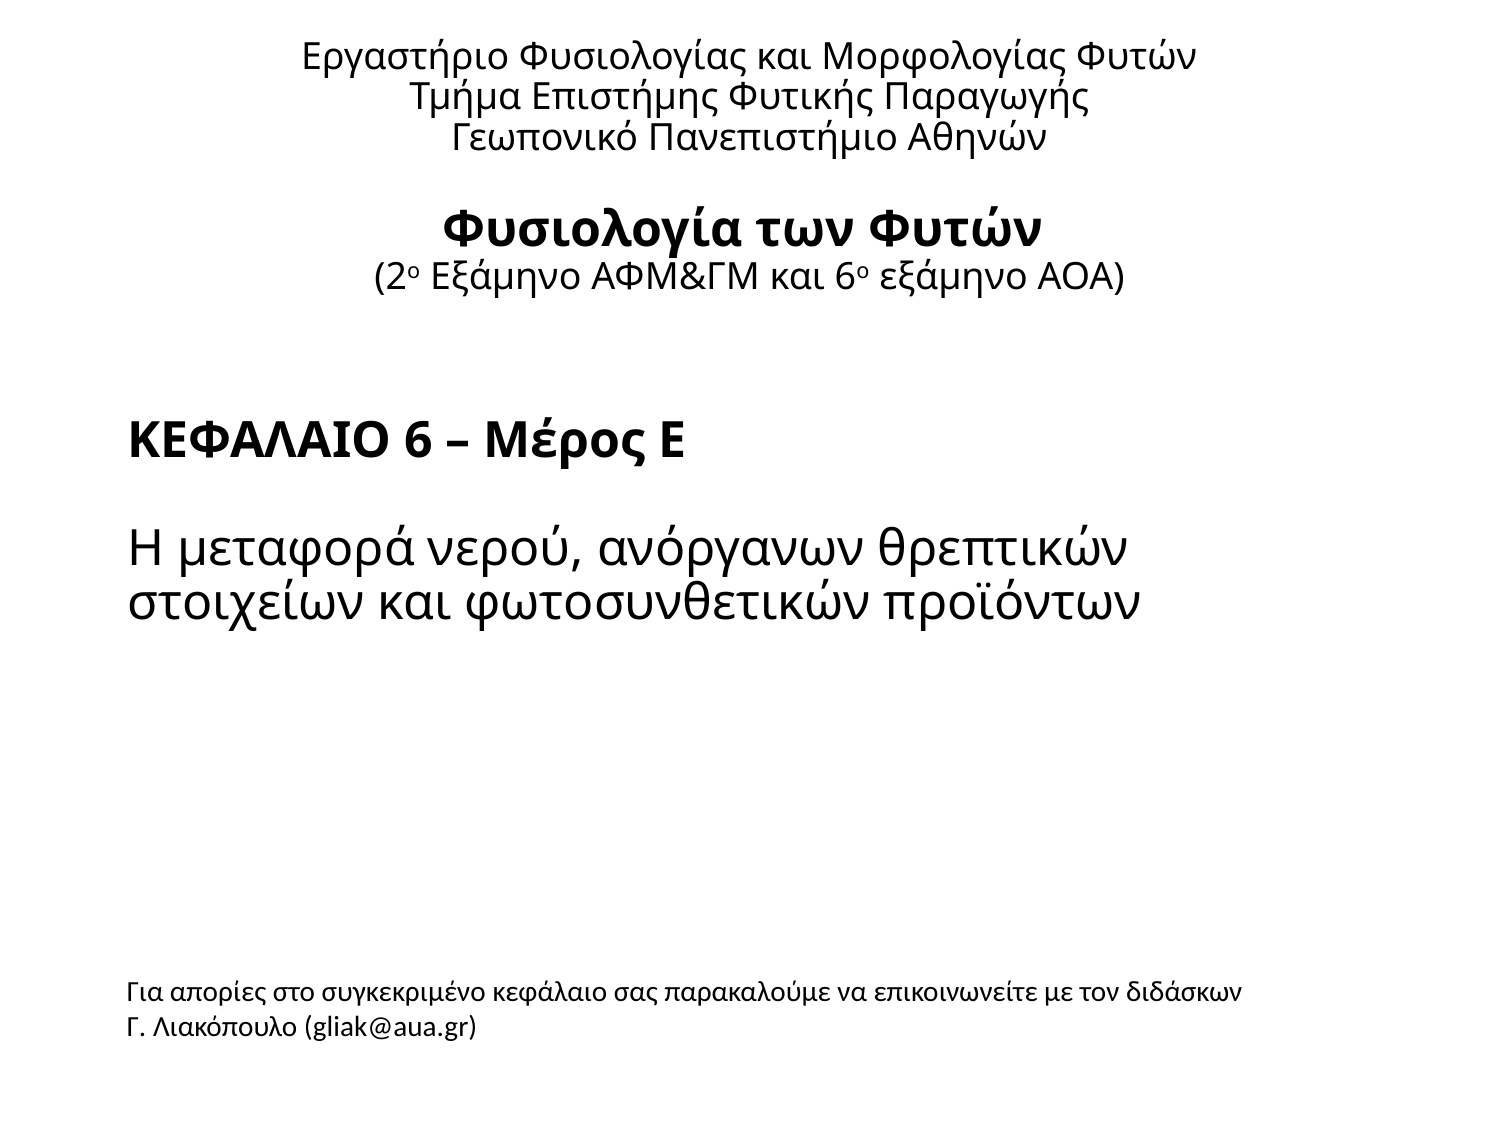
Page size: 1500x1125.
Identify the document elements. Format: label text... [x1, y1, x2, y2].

text_box Εργαστήριο Φυσιολογίας και Μορφολογίας Φυτών Τμήμα Επιστήμης Φυτικής Παραγωγής Γεωπονικό Πανεπιστήμιο Αθηνών Φυσιολογία των Φυτών (2ο Εξάμηνο ΑΦΜ&ΓΜ και 6ο εξάμηνο ΑΟΑ) [112, 29, 1388, 315]
text_box Για απορίες στο συγκεκριμένο κεφάλαιο σας παρακαλούμε να επικοινωνείτε με τον διδάσκων Γ. Λιακόπουλο (gliak@aua.gr) [112, 964, 1341, 1050]
text_box ΚΕΦΑΛΑΙΟ 6 – Μέρος E Η μεταφορά νερού, ανόργανων θρεπτικών στοιχείων και φωτοσυνθετικών προϊόντων [112, 346, 1388, 632]
